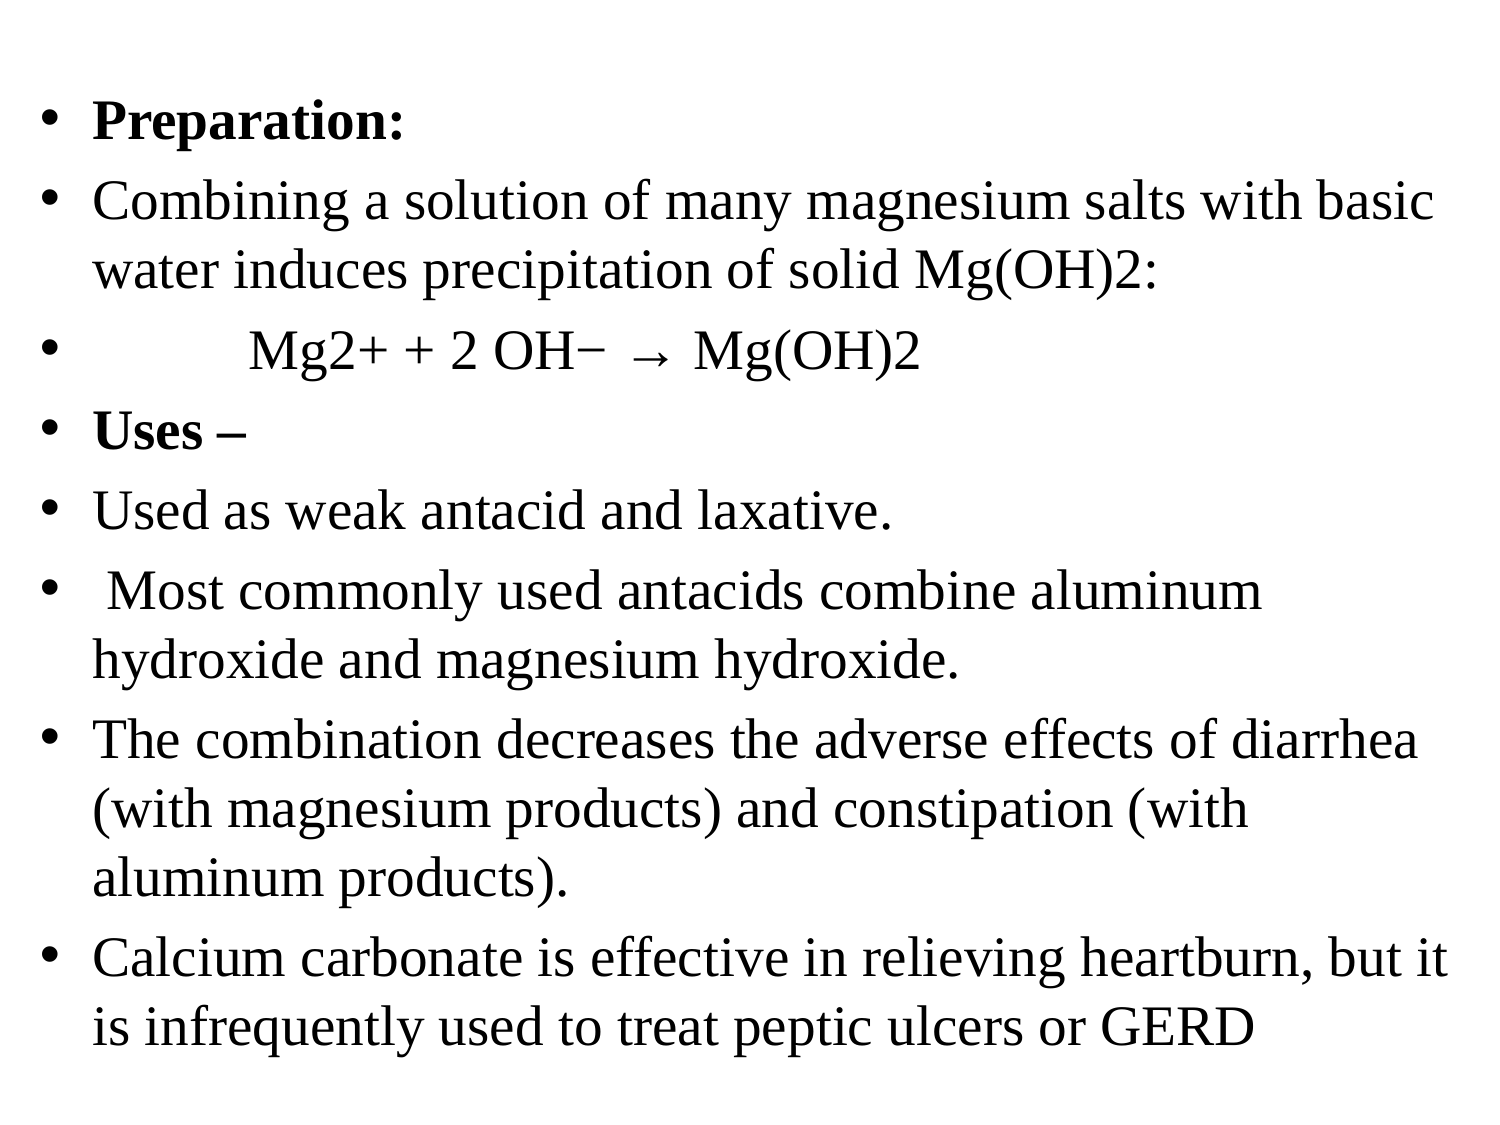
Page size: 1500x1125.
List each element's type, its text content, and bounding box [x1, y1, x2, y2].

list Preparation: Combining a solution of many magnesium salts with basic water induces precipitation of solid Mg(OH)2: Mg2+ + 2 OH− → Mg(OH)2 Uses – Used as weak antacid and laxative. Most commonly used antacids combine aluminum hydroxide and magnesium hydroxide. The combination decreases the adverse effects of diarrhea (with magnesium products) and constipation (with aluminum products). Calcium carbonate is effective in relieving heartburn, but it is infrequently used to treat peptic ulcers or GERD [24, 75, 1475, 1075]
